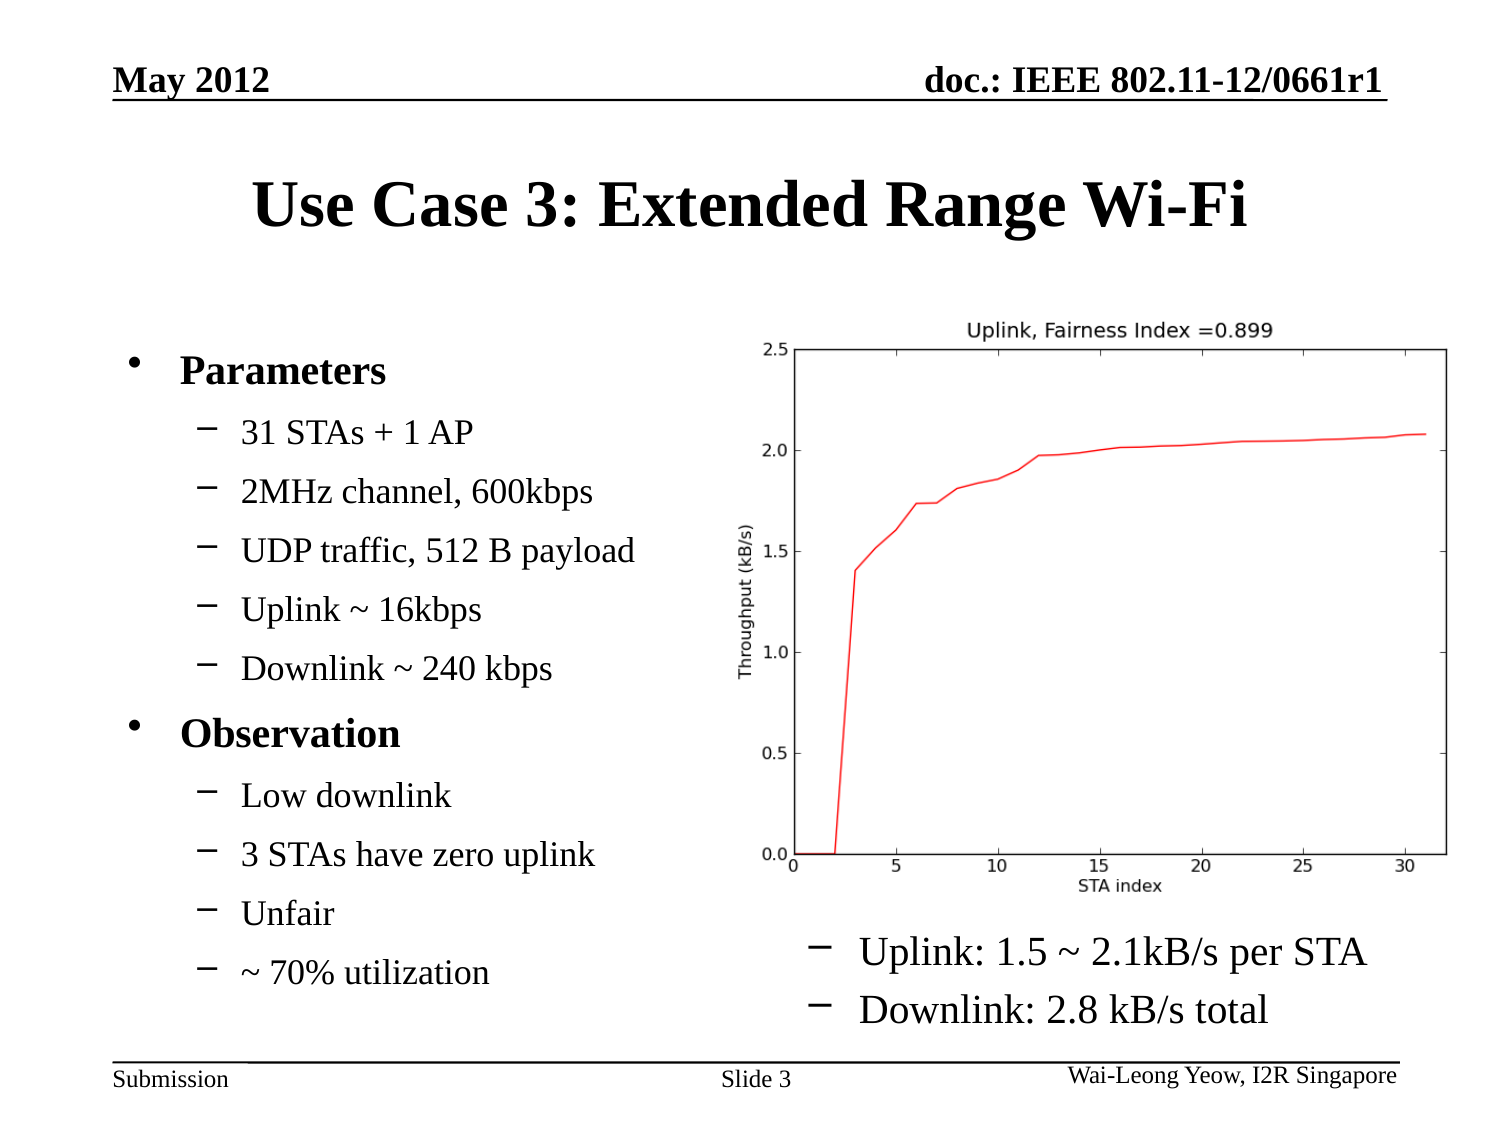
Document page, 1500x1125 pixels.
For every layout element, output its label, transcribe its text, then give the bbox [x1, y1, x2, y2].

list Uplink: 1.5 ~ 2.1kB/s per STA Downlink: 2.8 kB/s total [762, 925, 1388, 1048]
list Parameters 31 STAs + 1 AP 2MHz channel, 600kbps UDP traffic, 512 B payload Uplink ~ 16kbps Downlink ~ 240 kbps Observation Low downlink 3 STAs have zero uplink Unfair ~ 70% utilization [112, 324, 738, 1001]
title Use Case 3: Extended Range Wi-Fi [112, 112, 1388, 288]
slide_number Slide 3 [712, 1062, 800, 1093]
picture [689, 286, 1500, 918]
